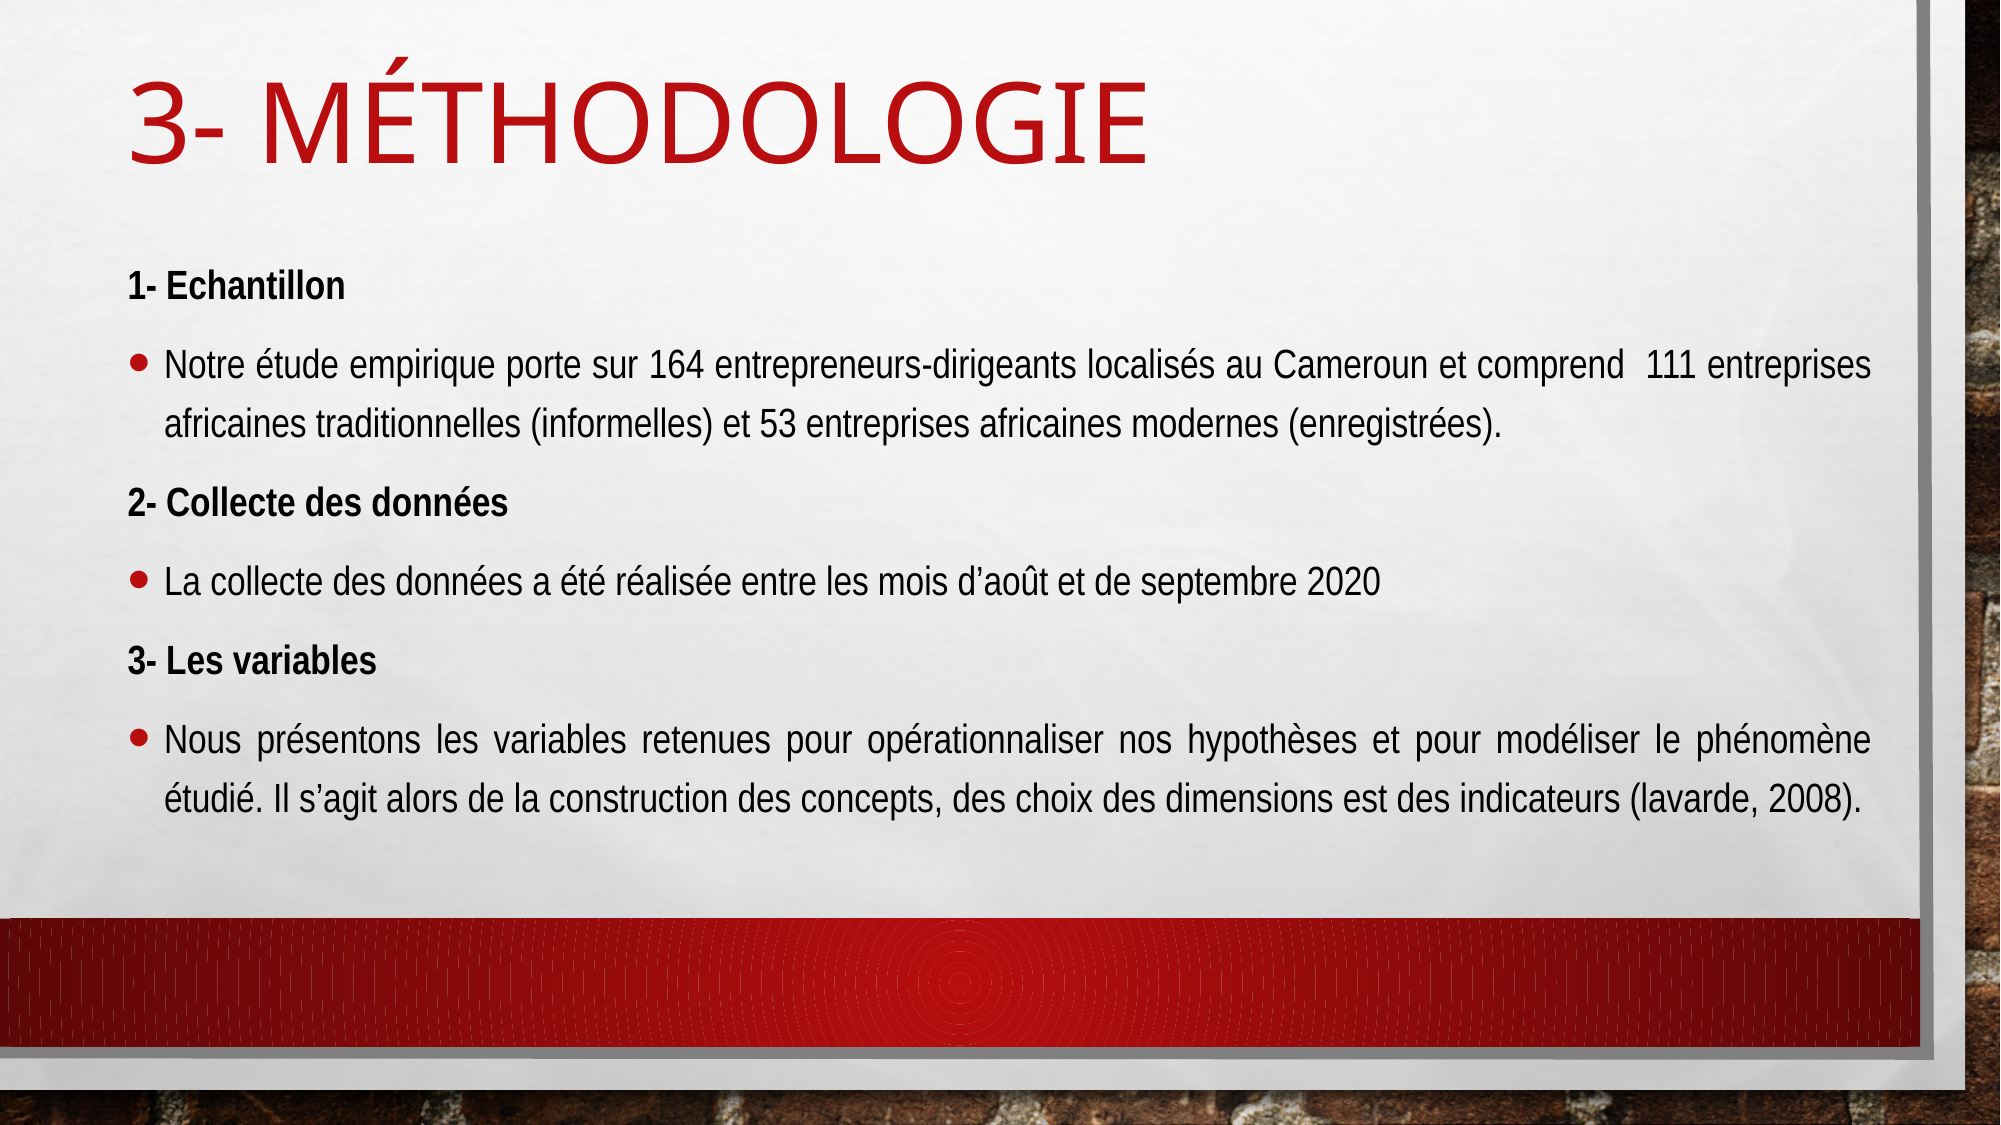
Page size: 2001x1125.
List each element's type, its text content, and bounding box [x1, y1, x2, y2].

picture [0, 0, 2000, 1125]
title 3- Méthodologie [112, 54, 1818, 199]
list 1- Echantillon Notre étude empirique porte sur 164 entrepreneurs-dirigeants localisés au Cameroun et comprend 111 entreprises africaines traditionnelles (informelles) et 53 entreprises africaines modernes (enregistrées). 2- Collecte des données La collecte des données a été réalisée entre les mois d’août et de septembre 2020 3- Les variables Nous présentons les variables retenues pour opérationnaliser nos hypothèses et pour modéliser le phénomène étudié. Il s’agit alors de la construction des concepts, des choix des dimensions est des indicateurs (lavarde, 2008). [112, 241, 1890, 882]
